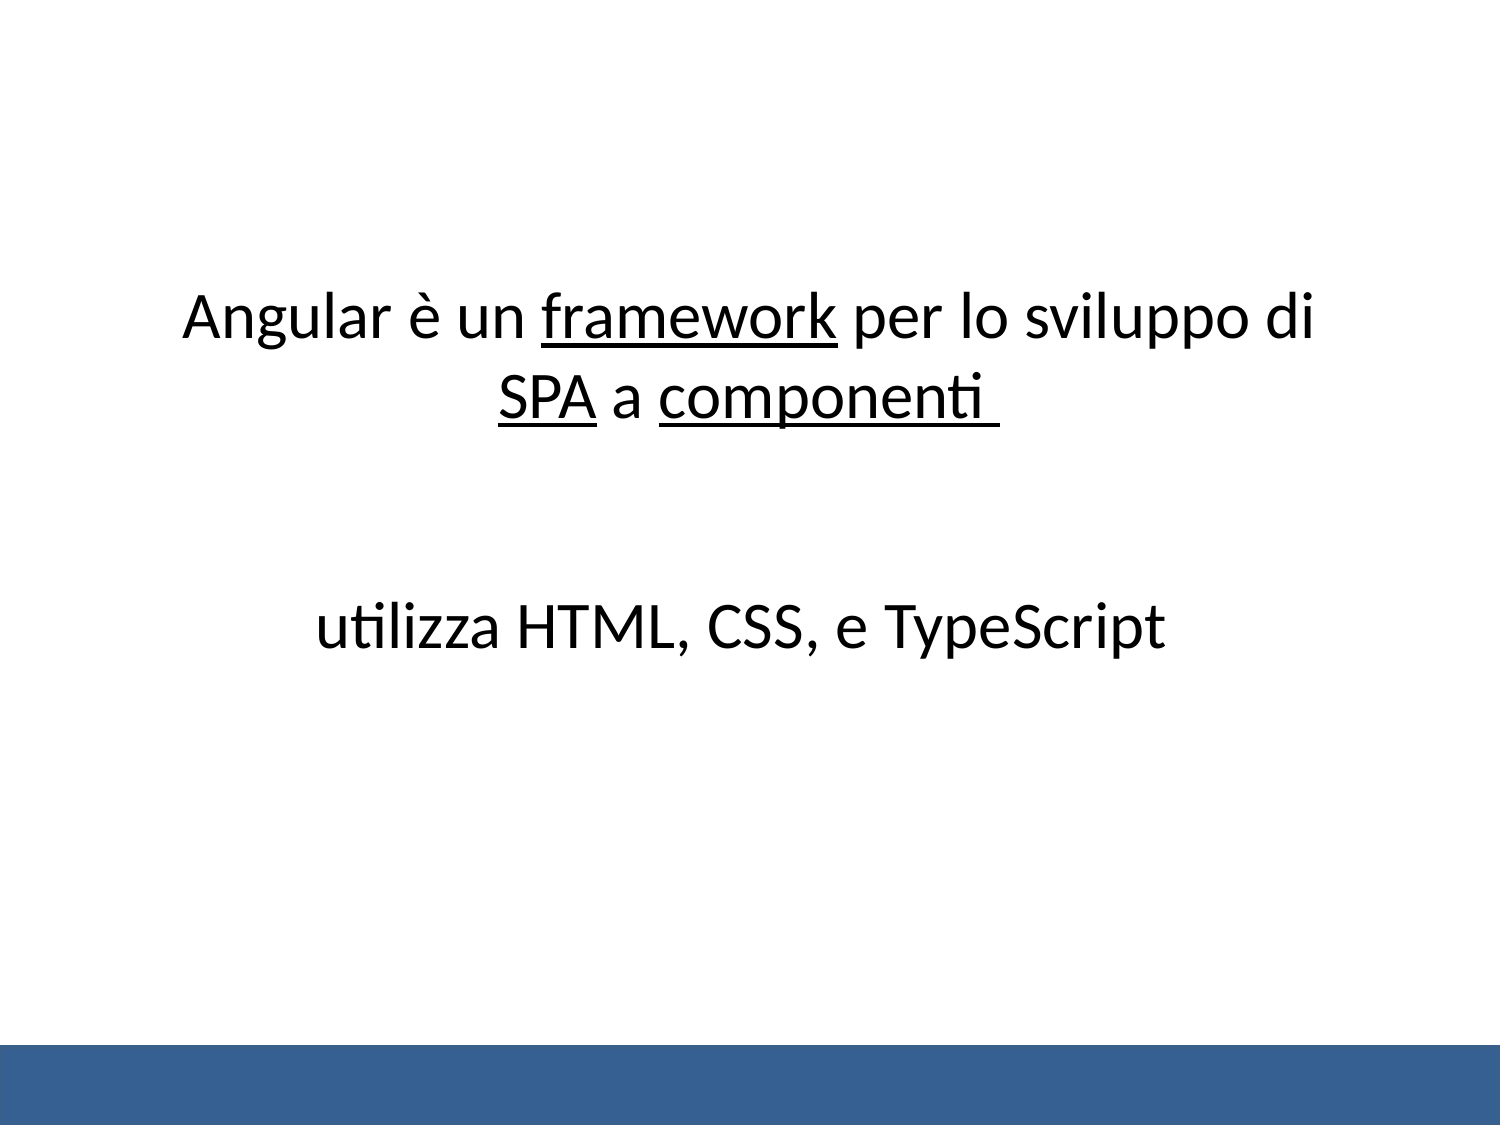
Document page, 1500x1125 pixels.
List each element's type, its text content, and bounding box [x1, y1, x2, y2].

title Angular è un framework per lo sviluppo di SPA a componenti [111, 231, 1387, 473]
text_box utilizza HTML, CSS, e TypeScript [300, 574, 1199, 669]
text_box [0, 1045, 1500, 1125]
